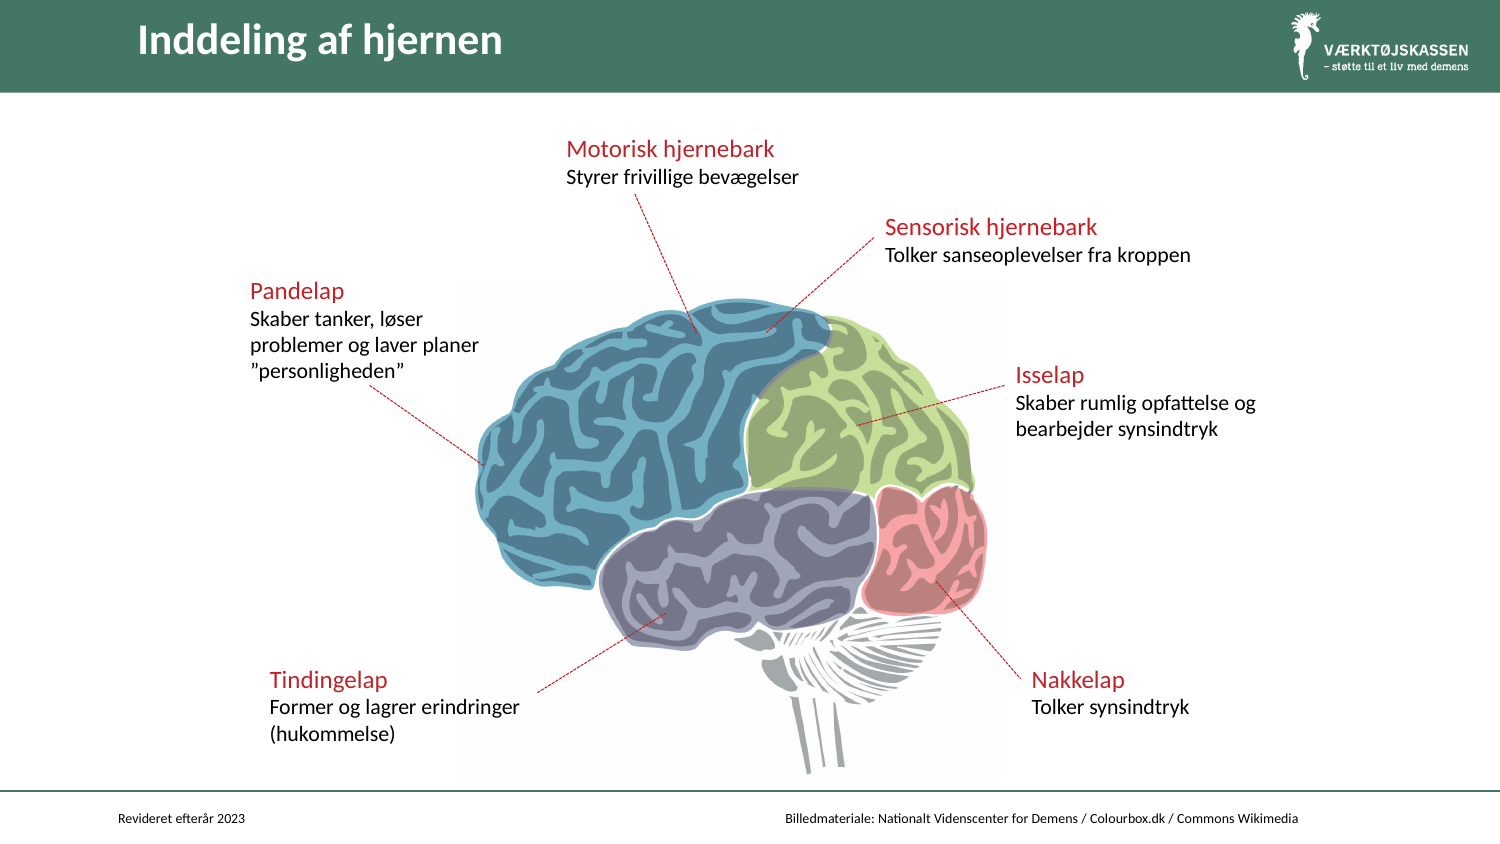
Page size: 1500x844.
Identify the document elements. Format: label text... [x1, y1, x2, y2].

text_box Pandelap Skaber tanker, løser problemer og laver planer ”personligheden” [239, 266, 501, 386]
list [455, 283, 1005, 780]
slide_number Revideret efterår 2023 [103, 795, 355, 841]
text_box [369, 385, 485, 467]
text_box Tindingelap Former og lagrer erindringer (hukommelse) [254, 655, 455, 753]
text_box Motorisk hjernebark Styrer frivillige bevægelser [555, 125, 875, 219]
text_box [537, 613, 666, 693]
text_box Sensorisk hjernebark Tolker sanseoplevelser fra kroppen [873, 202, 1252, 273]
footer Billedmateriale: Nationalt Videnscenter for Demens / Colourbox.dk / Commons Wikimedia [369, 795, 1315, 841]
text_box Inddeling af hjernen [112, 3, 1024, 71]
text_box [935, 581, 1021, 679]
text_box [765, 237, 874, 334]
text_box Nakkelap Tolker synsindtryk [1020, 655, 1280, 746]
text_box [856, 385, 1005, 426]
picture [1291, 12, 1468, 80]
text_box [634, 193, 697, 334]
text_box Isselap Skaber rumlig opfattelse og bearbejder synsindtryk [1005, 351, 1296, 451]
